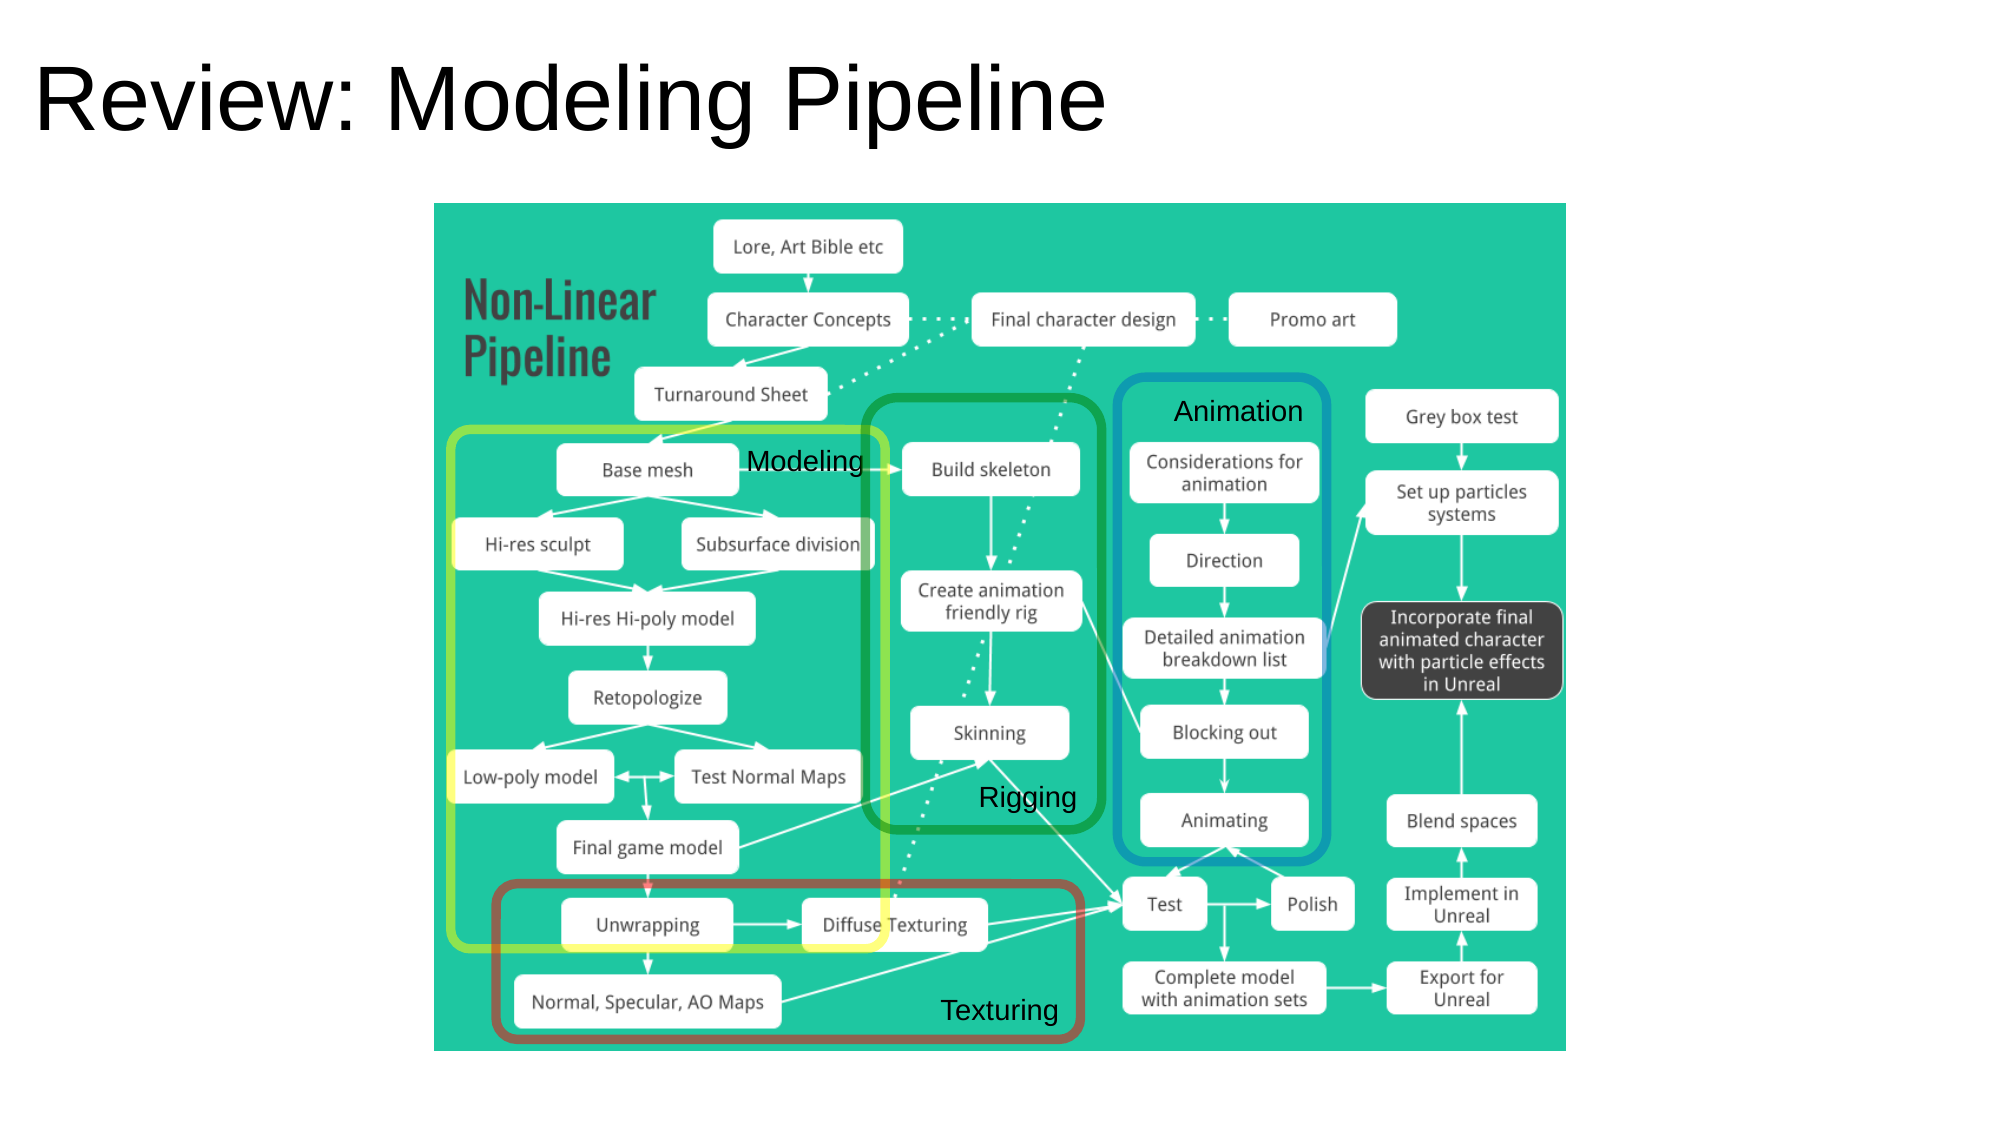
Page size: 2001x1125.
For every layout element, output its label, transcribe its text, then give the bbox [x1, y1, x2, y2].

title Review: Modeling Pipeline [18, 22, 1982, 179]
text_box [434, 203, 1566, 1051]
